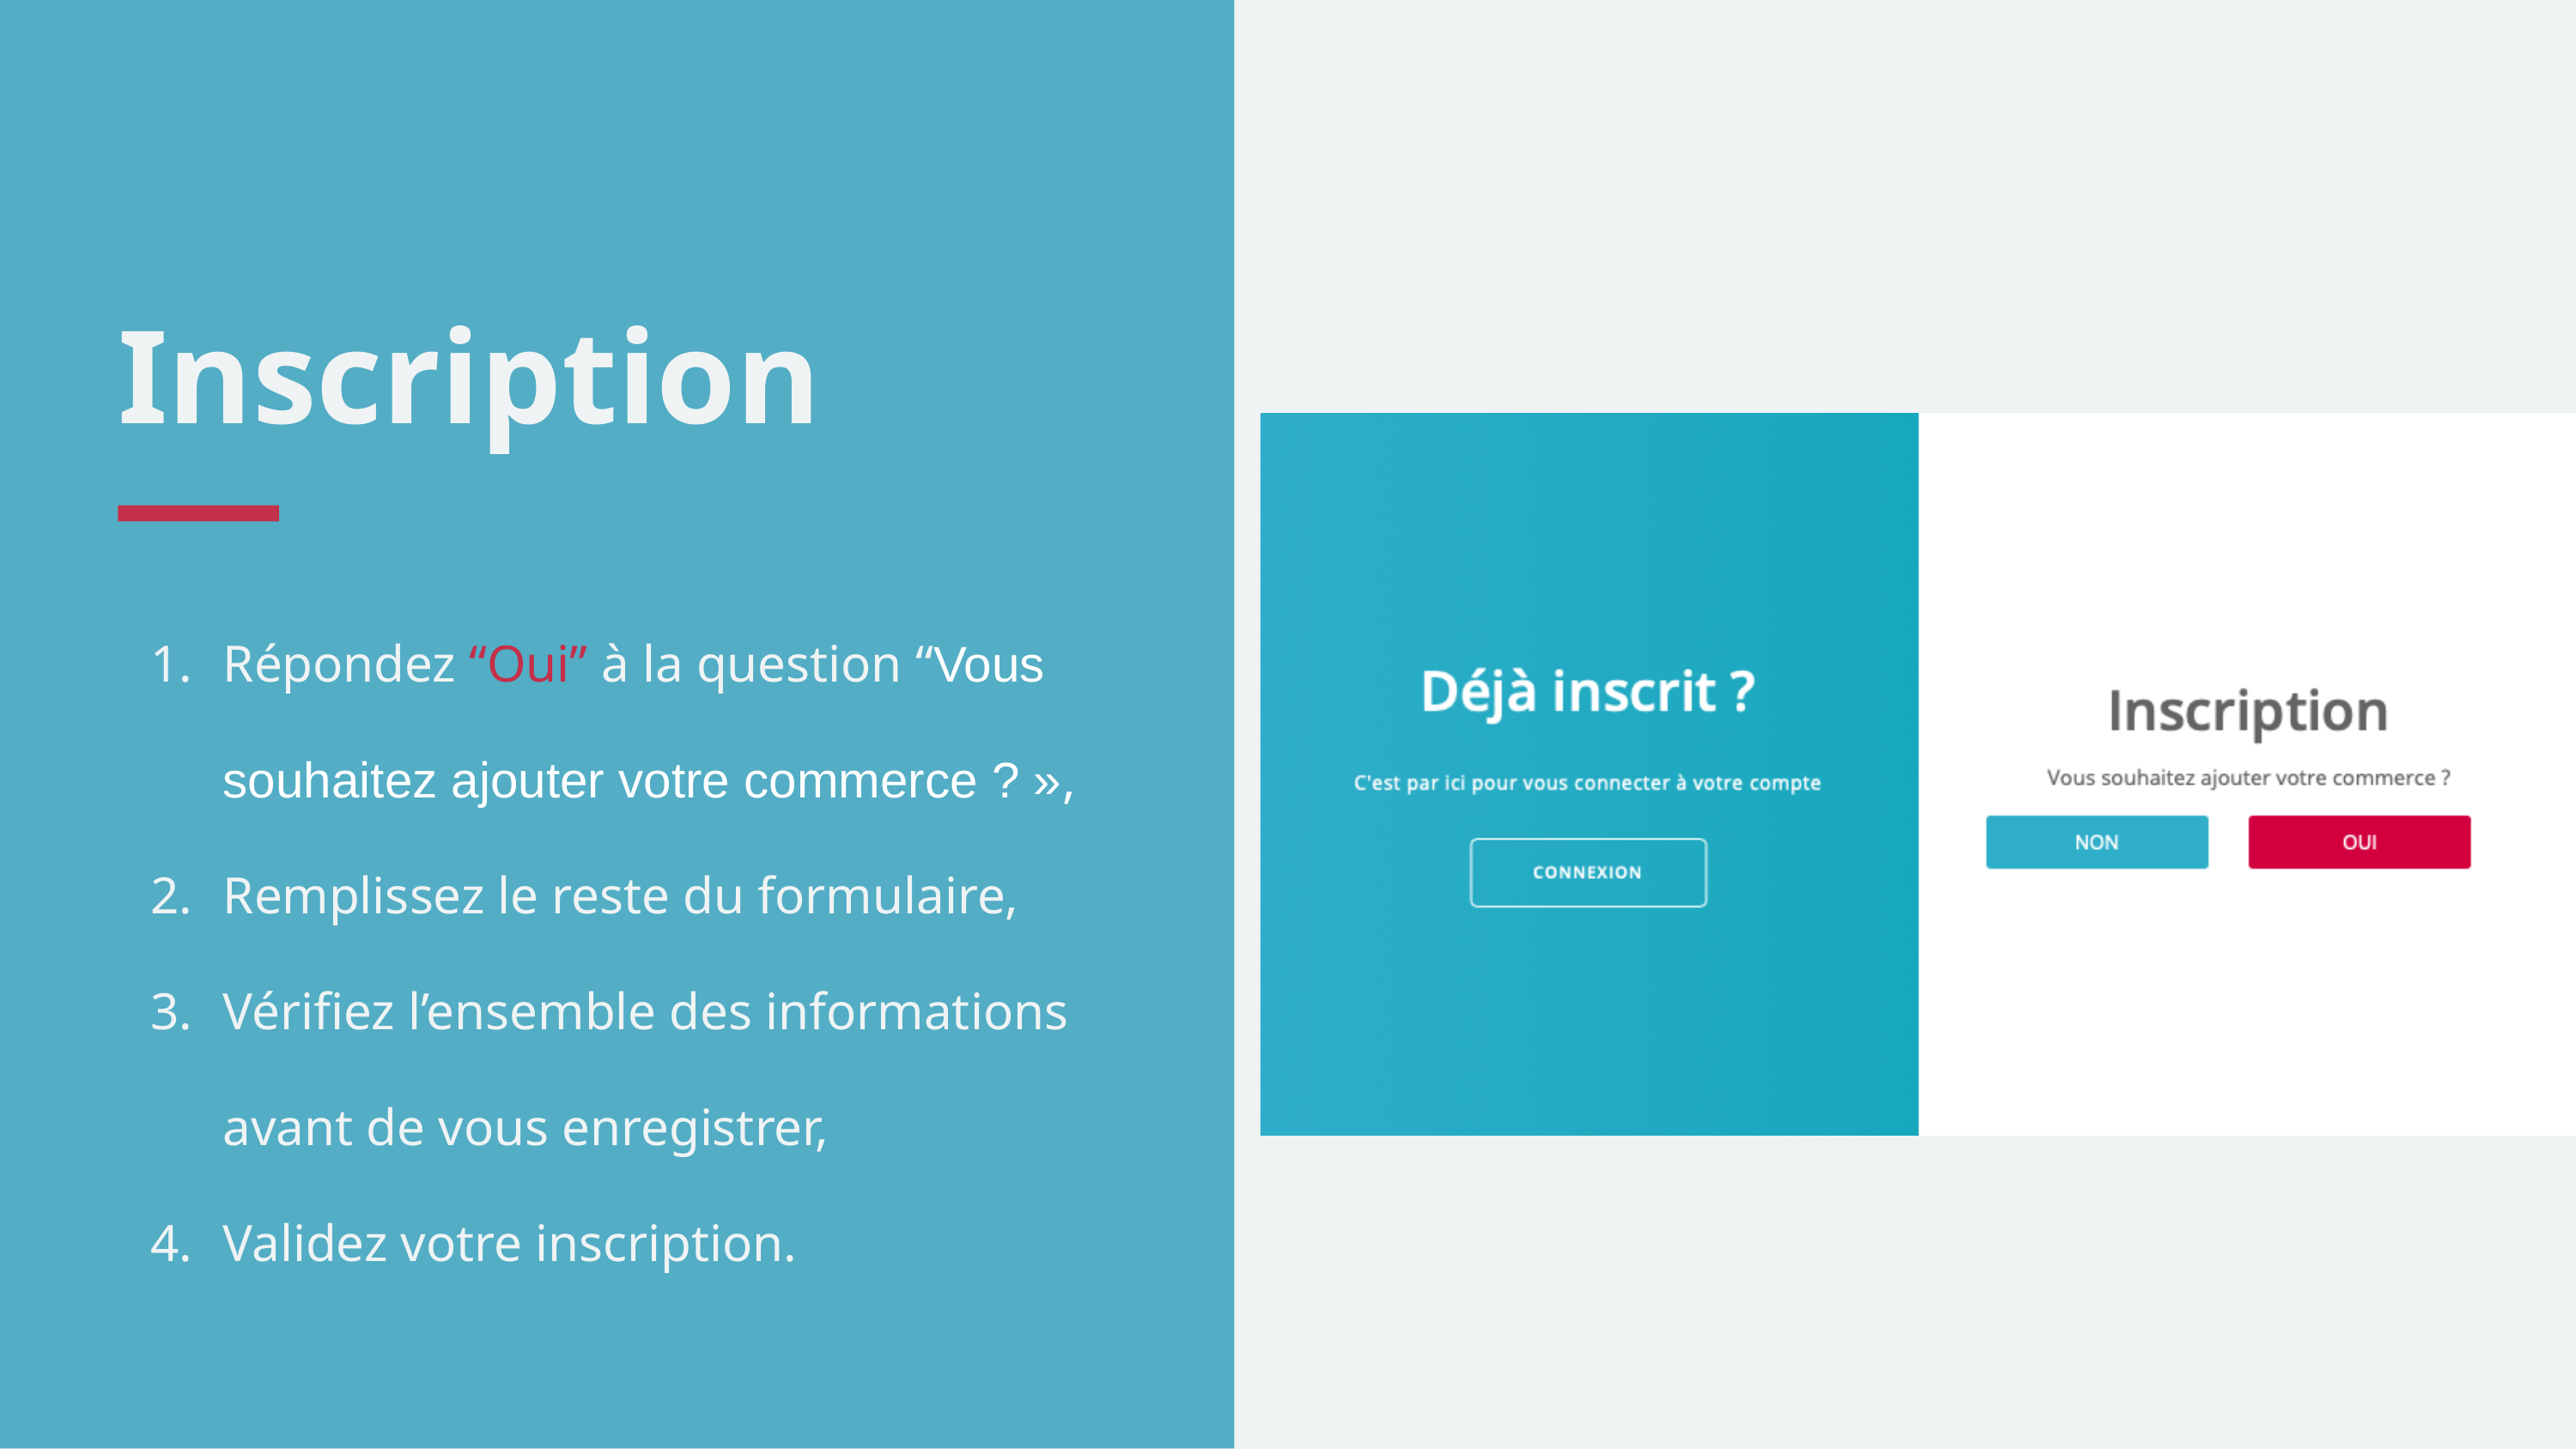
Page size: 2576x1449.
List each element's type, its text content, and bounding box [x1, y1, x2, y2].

text_box Répondez “Oui” à la question “Vous souhaitez ajouter votre commerce ? », Remplissez le reste du formulaire, Vérifiez l’ensemble des informations avant de vous enregistrer, Validez votre inscription. [118, 575, 1121, 1272]
text_box Inscription [118, 264, 1186, 450]
picture [1260, 412, 2576, 1136]
text_box [118, 505, 279, 522]
text_box [0, 0, 1235, 1449]
